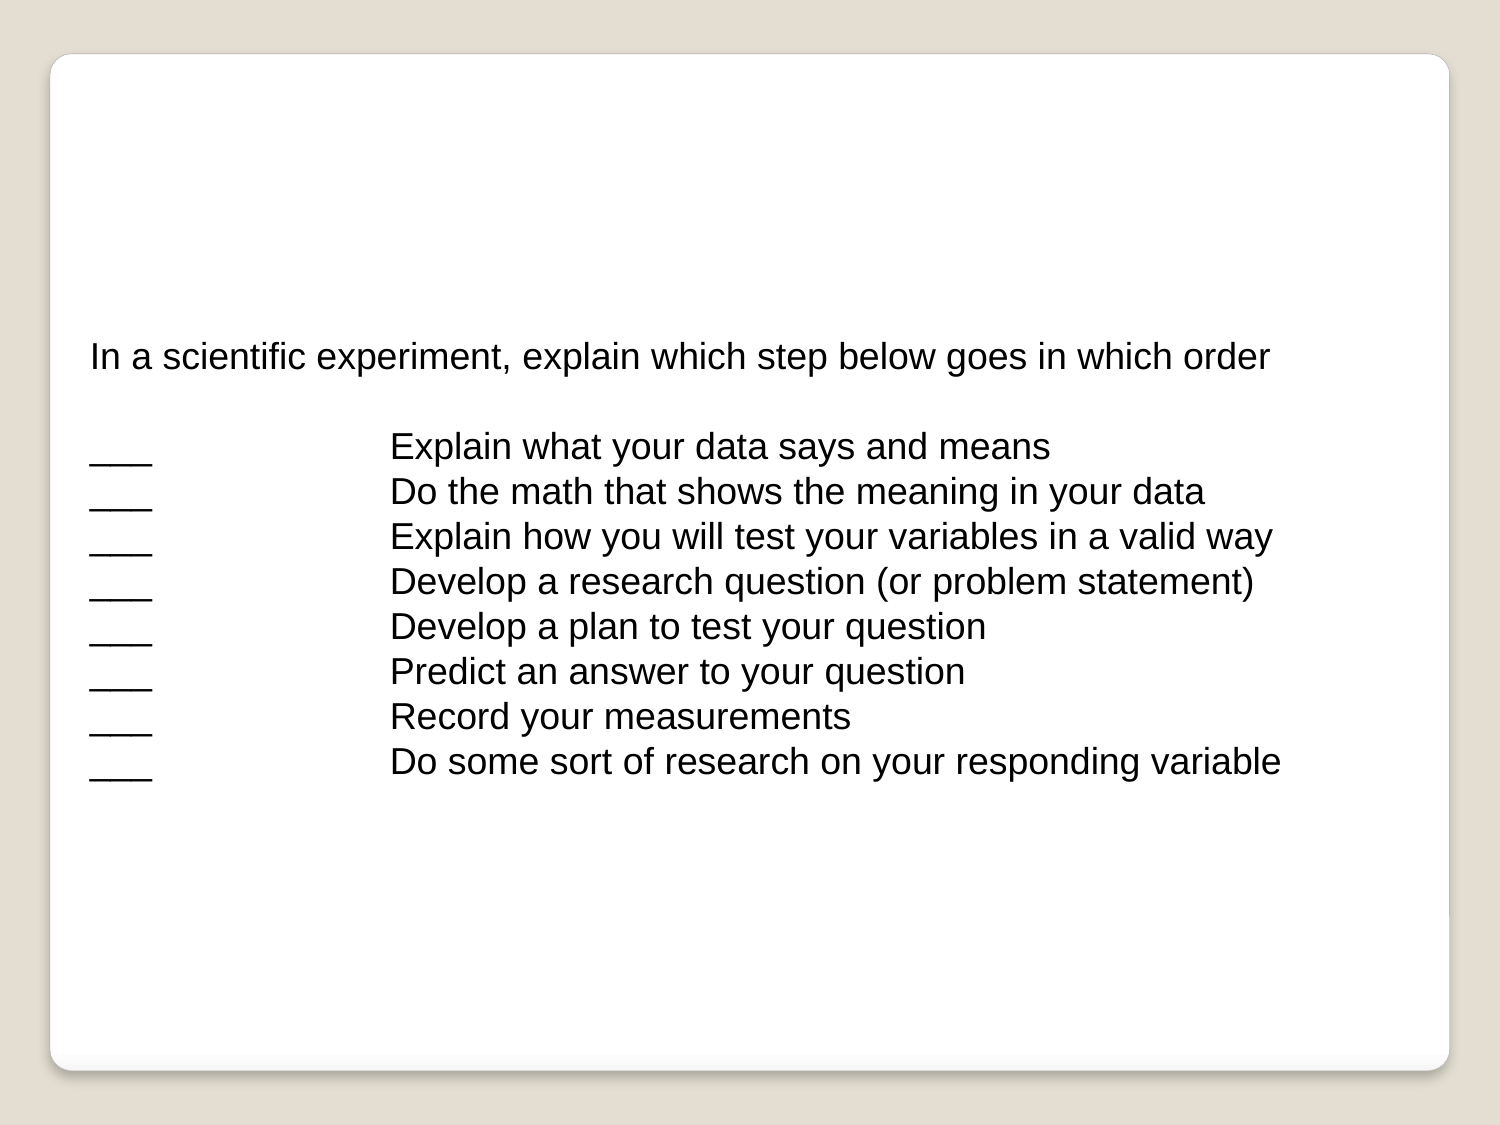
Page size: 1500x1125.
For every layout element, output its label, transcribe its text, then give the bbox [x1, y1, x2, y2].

text_box In a scientific experiment, explain which step below goes in which order ___ Explain what your data says and means ___ Do the math that shows the meaning in your data ___ Explain how you will test your variables in a valid way ___ Develop a research question (or problem statement) ___ Develop a plan to test your question ___ Predict an answer to your question ___ Record your measurements ___ Do some sort of research on your responding variable [75, 324, 1375, 790]
